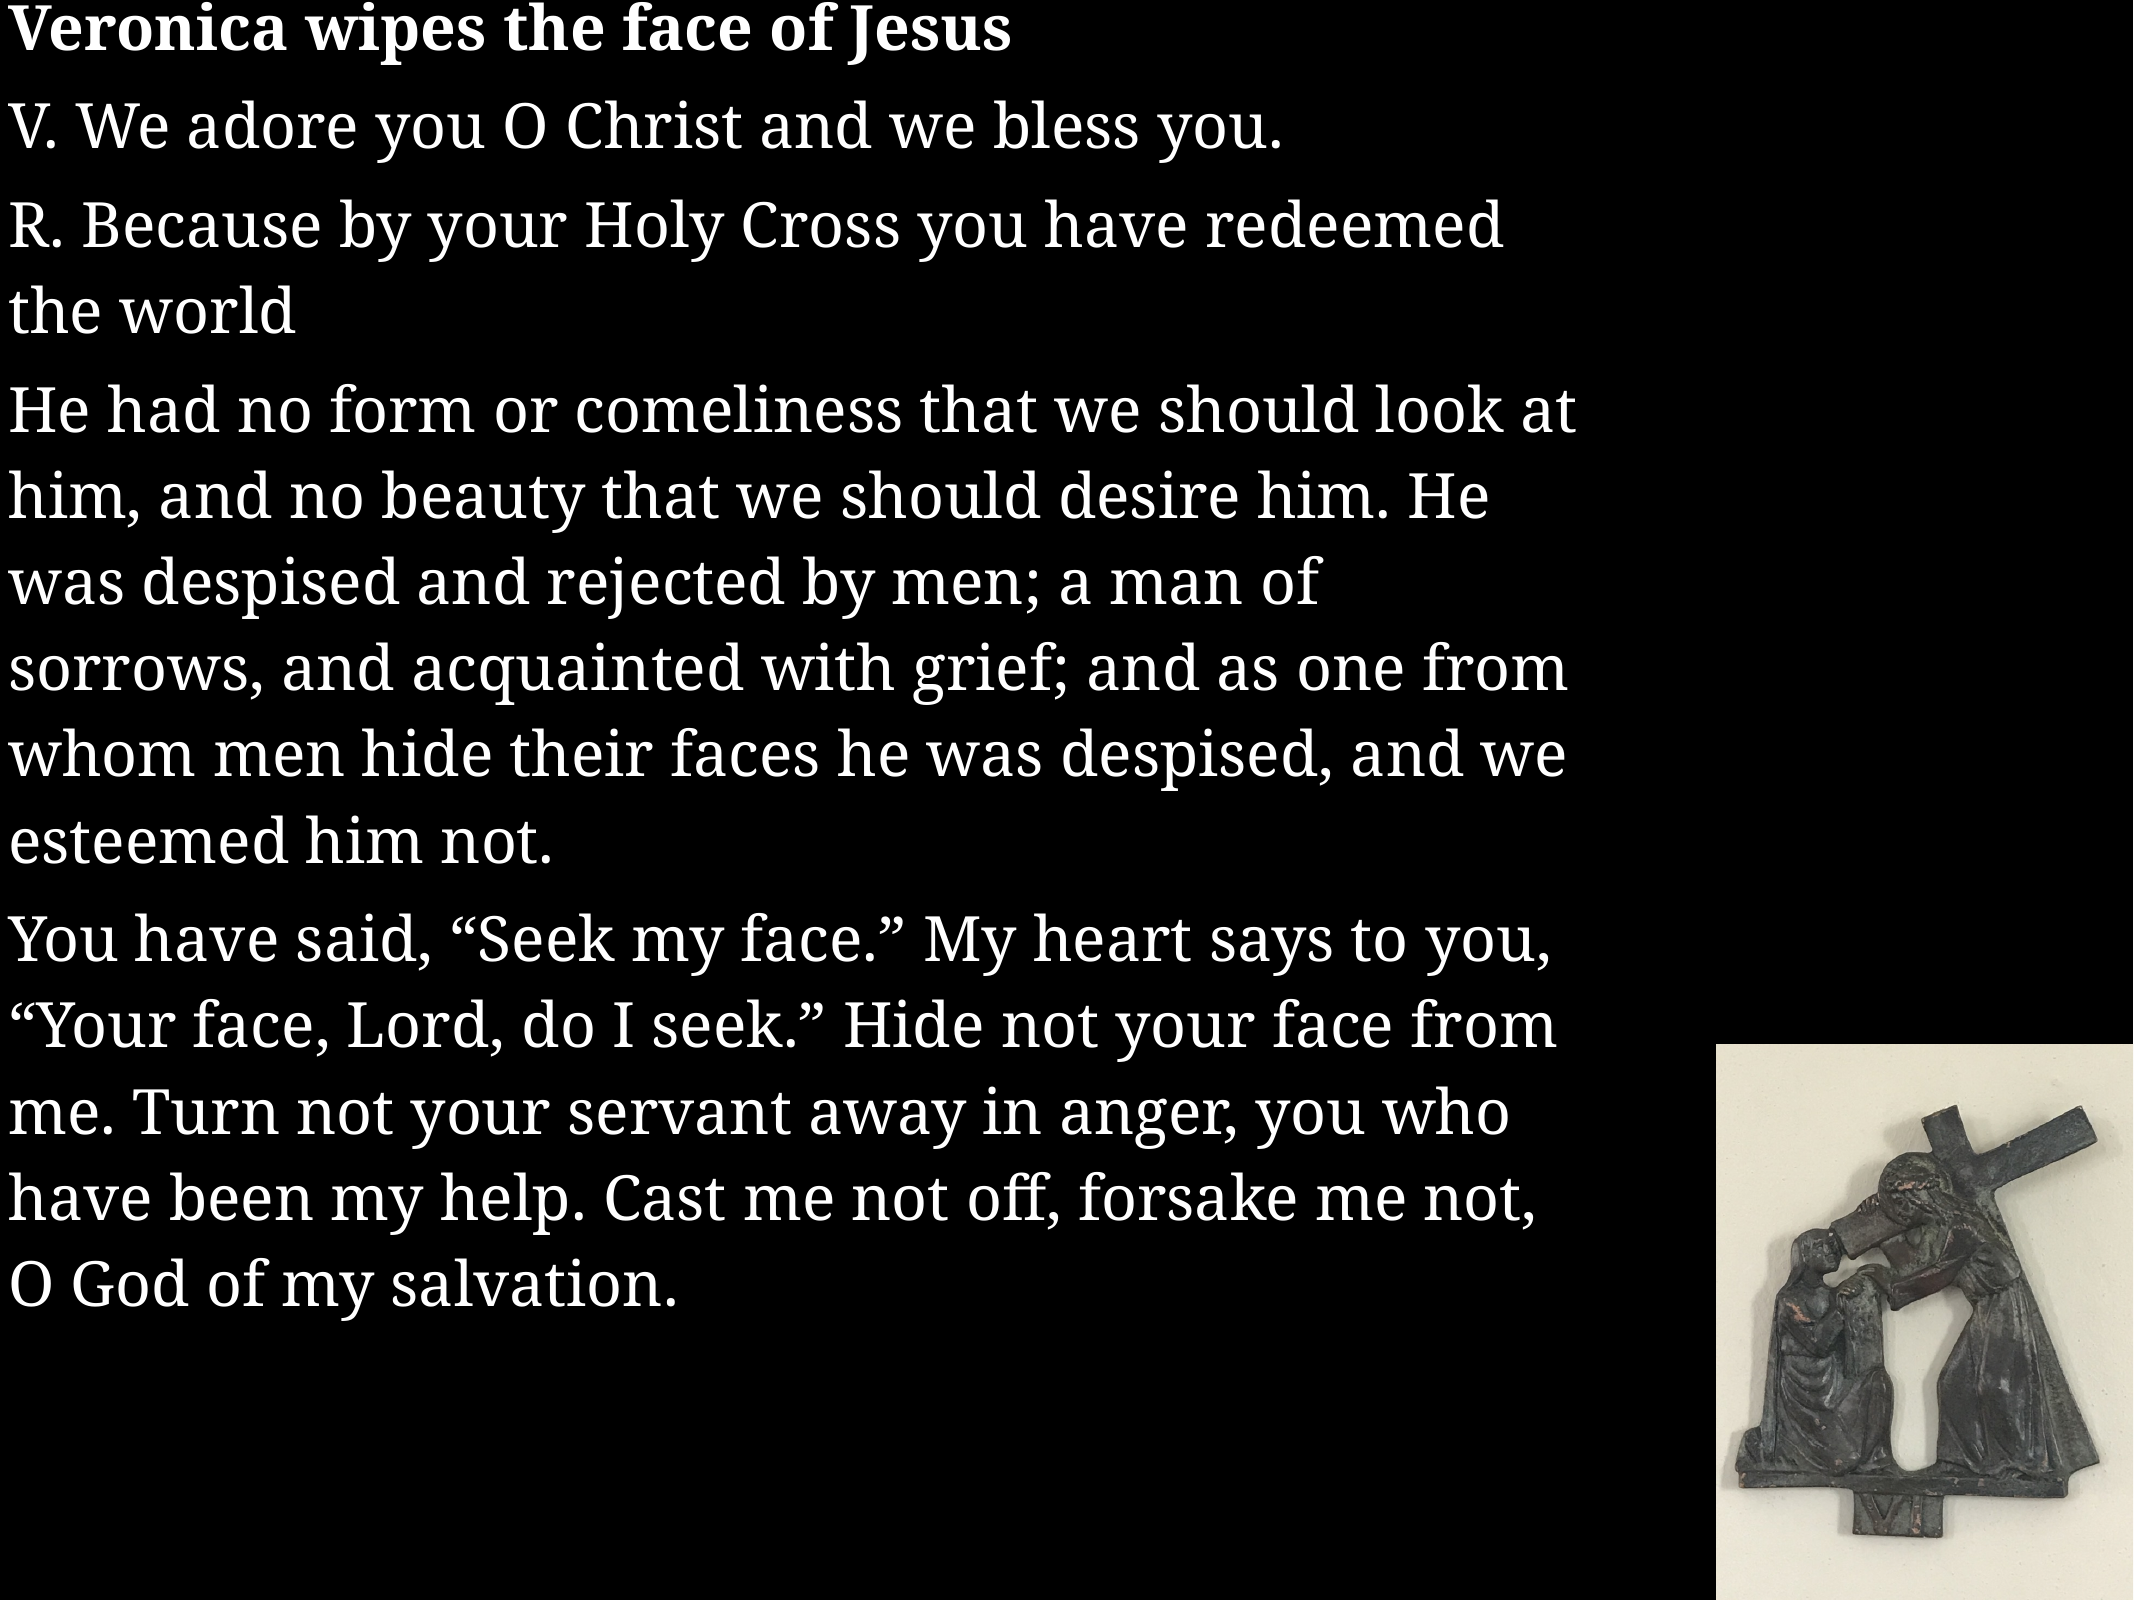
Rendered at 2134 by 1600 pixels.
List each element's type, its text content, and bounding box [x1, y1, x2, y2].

picture [1716, 1044, 2134, 1600]
text_box SIXTH STATION Veronica wipes the face of Jesus V. We adore you O Christ and we bless you. R. Because by your Holy Cross you have redeemed the world He had no form or comeliness that we should look at him, and no beauty that we should desire him. He was despised and rejected by men; a man of sorrows, and acquainted with grief; and as one from whom men hide their faces he was despised, and we esteemed him not. You have said, “Seek my face.” My heart says to you, “Your face, Lord, do I seek.” Hide not your face from me. Turn not your servant away in anger, you who have been my help. Cast me not off, forsake me not, O God of my salvation. [0, 0, 1667, 1328]
